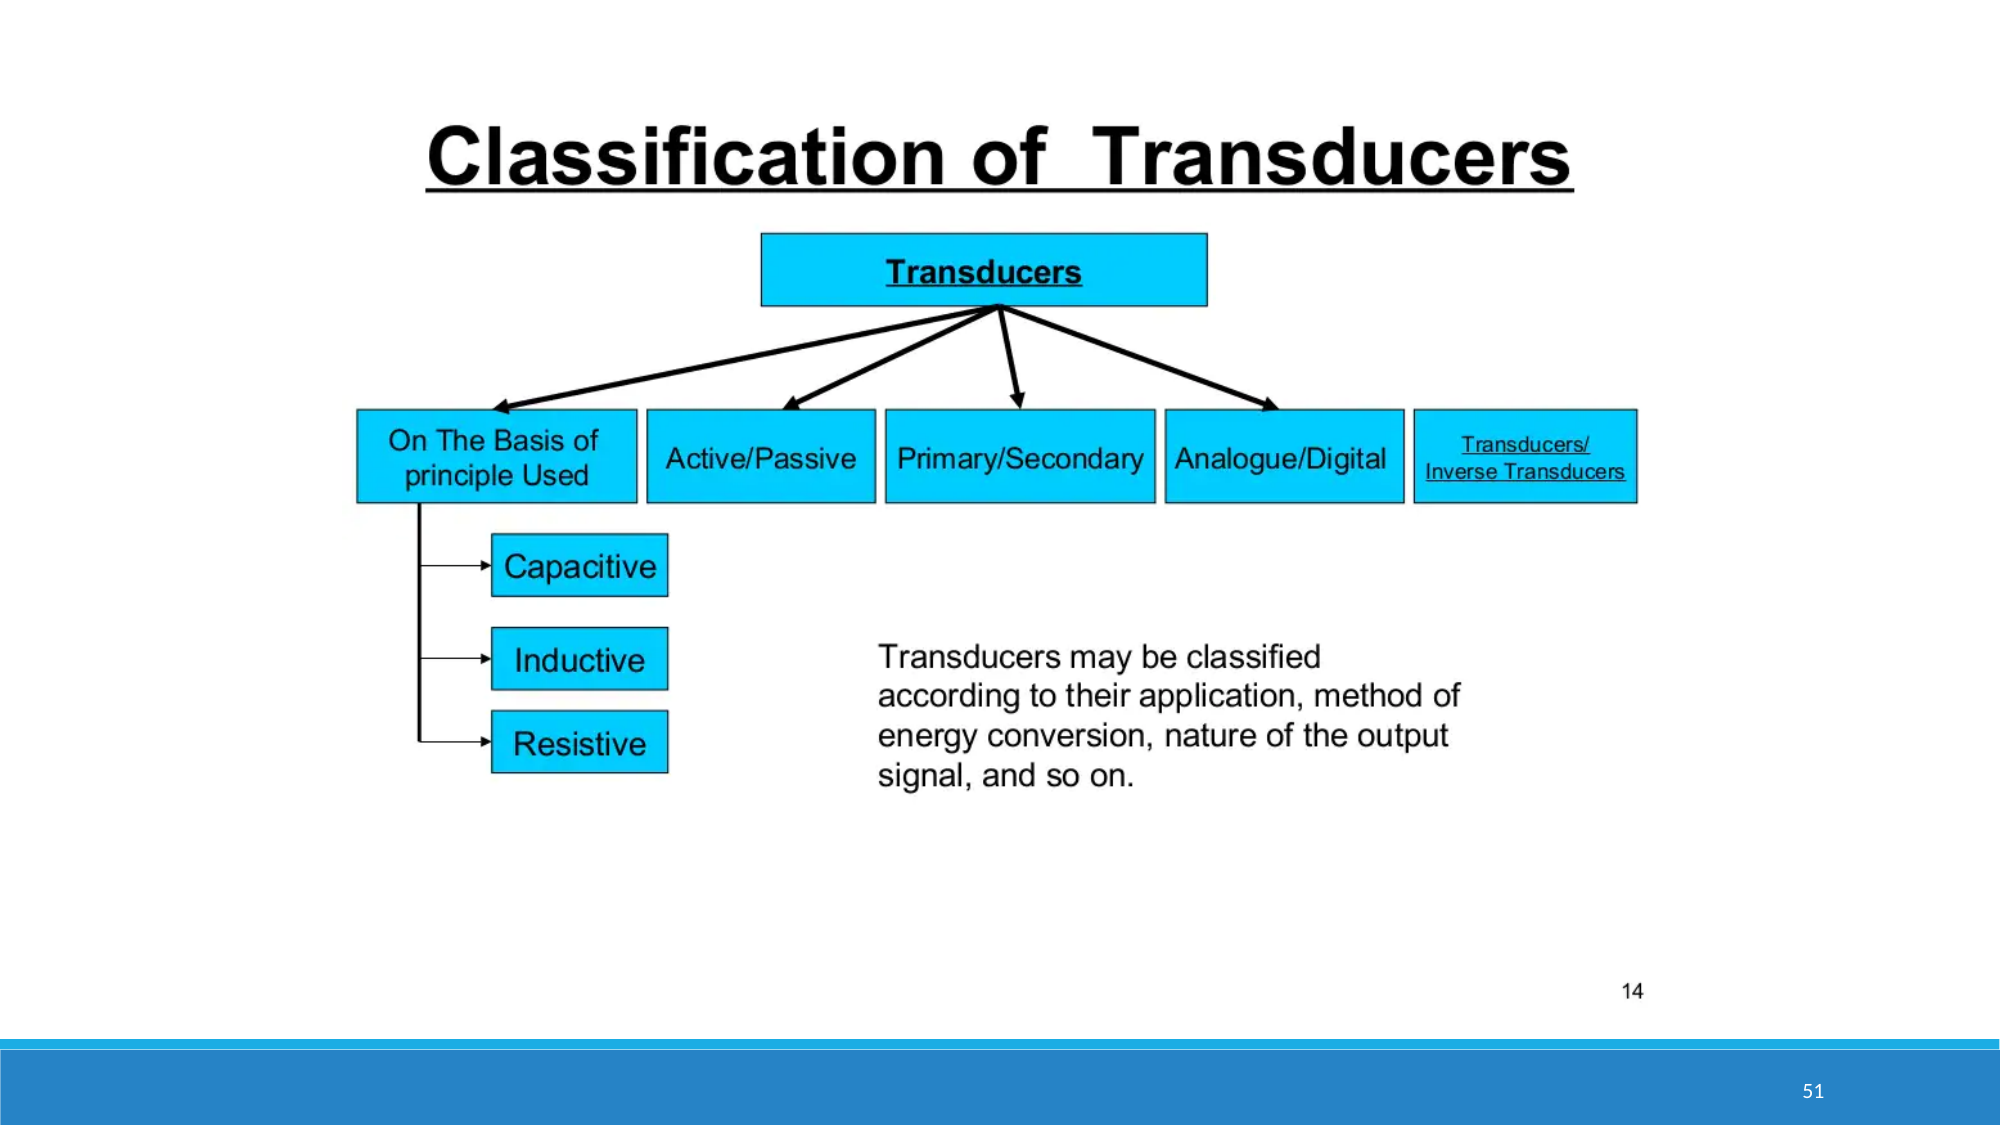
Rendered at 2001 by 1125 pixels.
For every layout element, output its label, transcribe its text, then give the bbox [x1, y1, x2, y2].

slide_number 51 [1624, 1059, 1840, 1120]
picture [341, 29, 1659, 1018]
